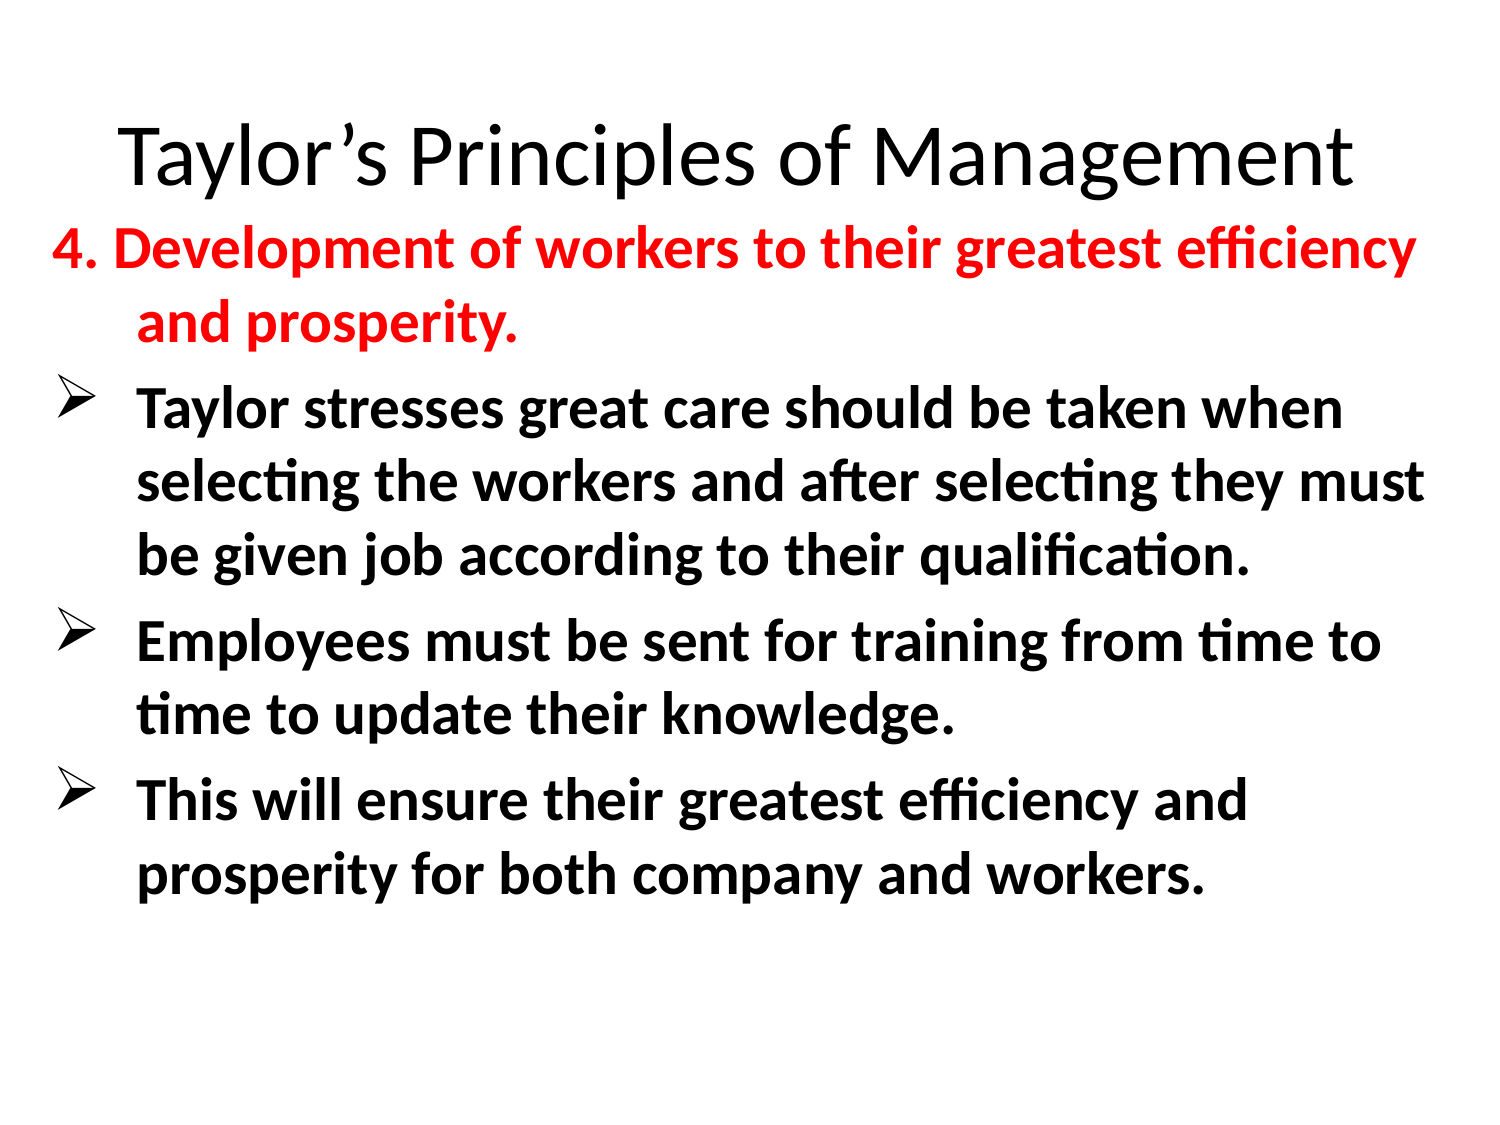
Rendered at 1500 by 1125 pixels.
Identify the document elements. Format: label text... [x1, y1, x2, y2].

title Taylor’s Principles of Management [99, 87, 1375, 200]
subtitle 4. Development of workers to their greatest efficiency and prosperity. Taylor stresses great care should be taken when selecting the workers and after selecting they must be given job according to their qualification. Employees must be sent for training from time to time to update their knowledge. This will ensure their greatest efficiency and prosperity for both company and workers. [37, 200, 1450, 1075]
